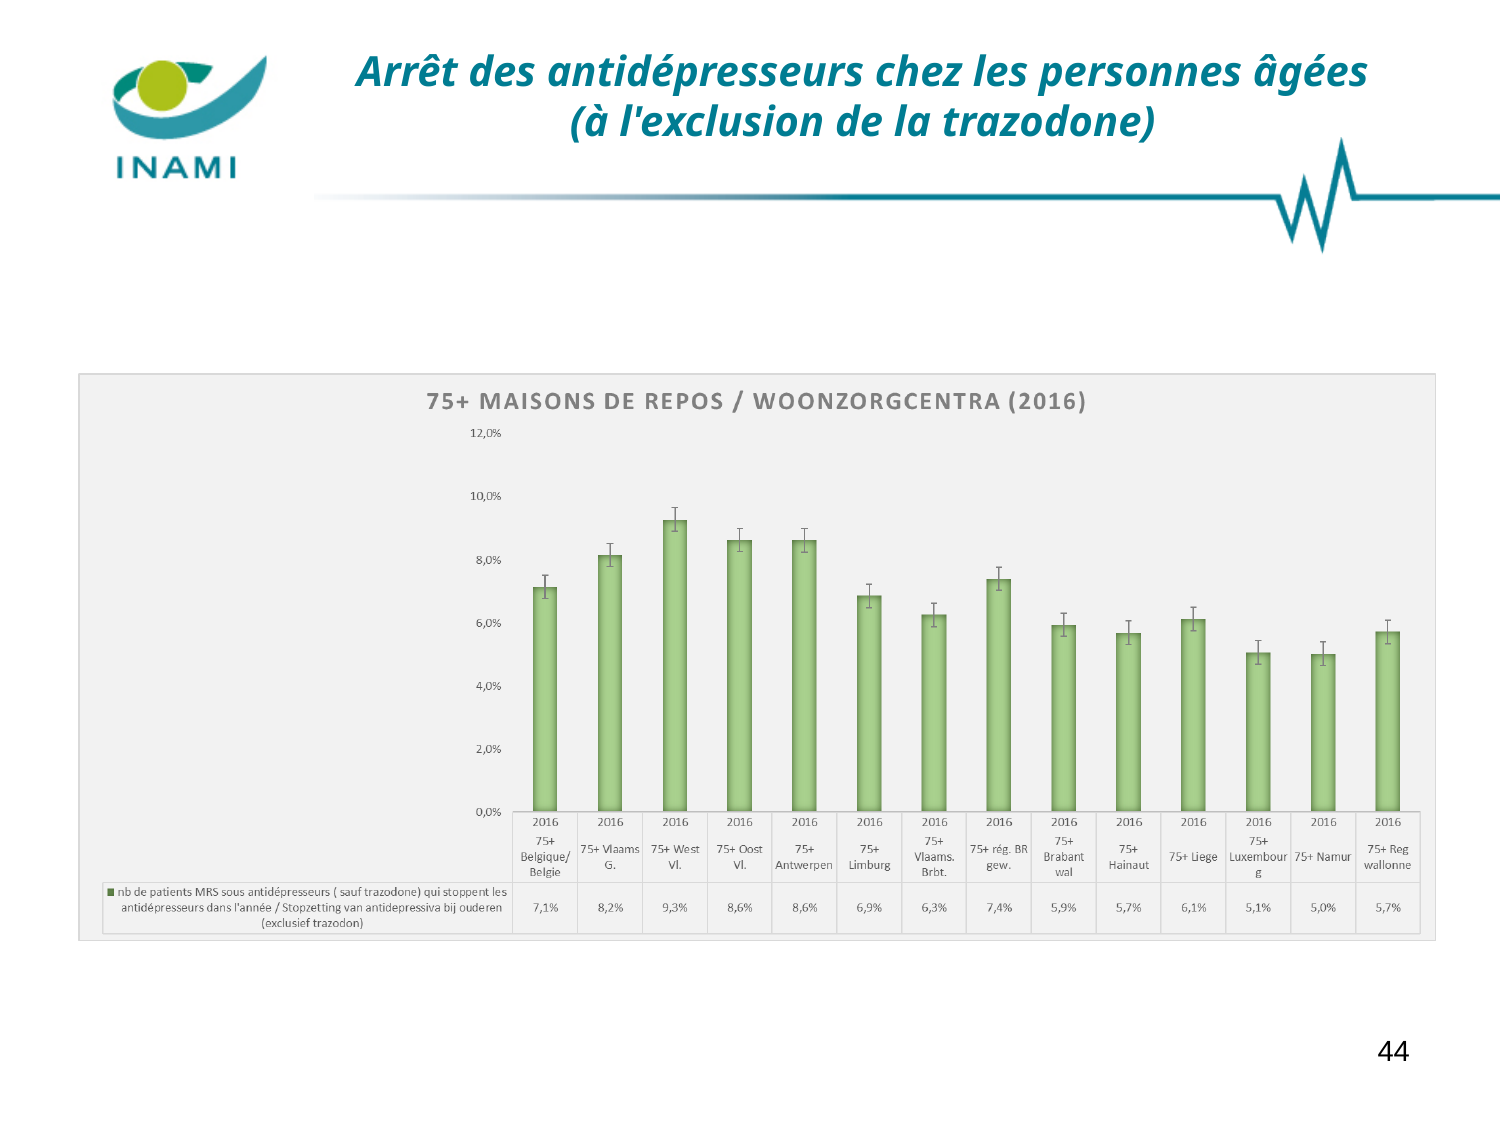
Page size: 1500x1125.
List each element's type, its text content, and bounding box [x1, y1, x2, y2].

slide_number 44 [1074, 1024, 1425, 1103]
picture [53, 6, 1500, 255]
text_box Arrêt des antidépresseurs chez les personnes âgées (à l'exclusion de la trazodone) [301, 30, 1425, 159]
picture [77, 373, 1436, 941]
